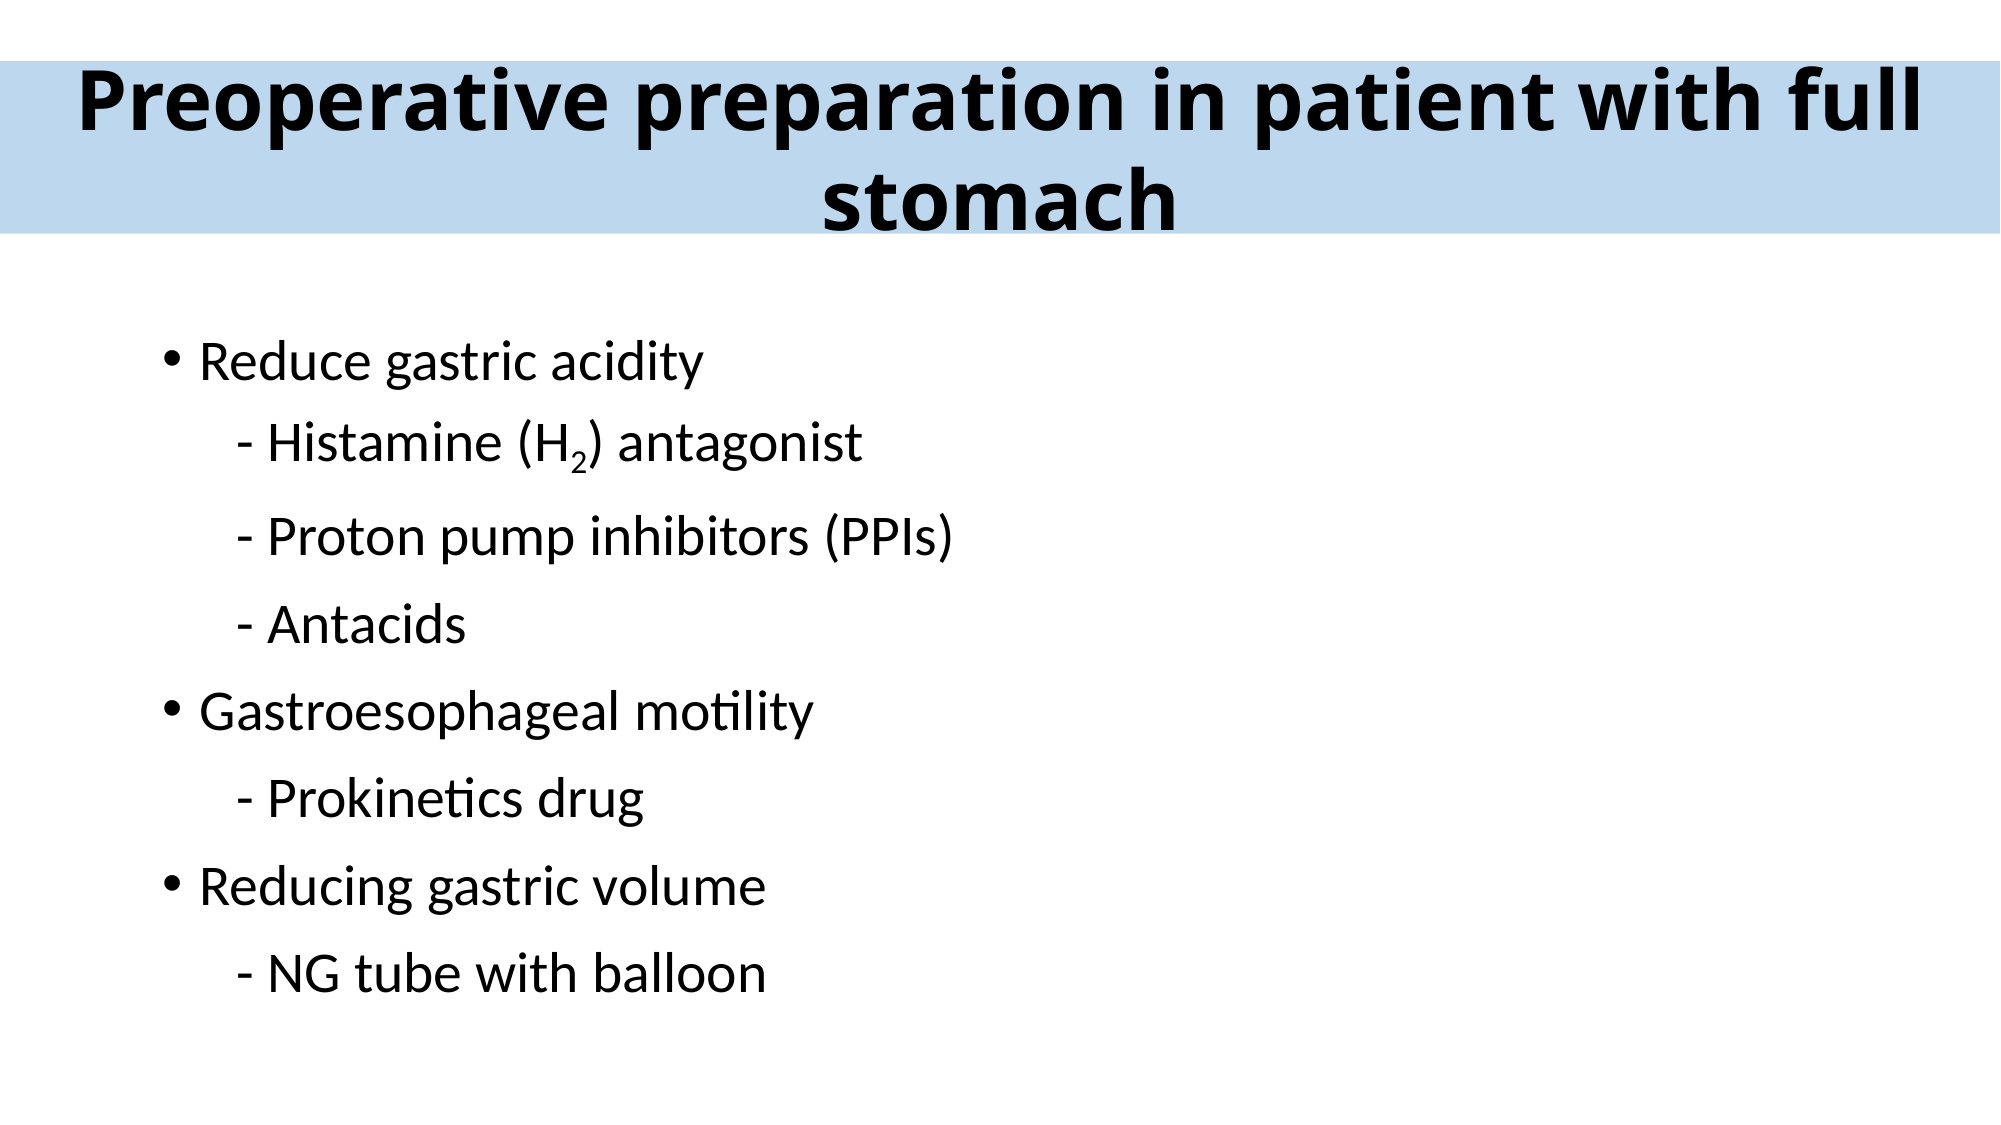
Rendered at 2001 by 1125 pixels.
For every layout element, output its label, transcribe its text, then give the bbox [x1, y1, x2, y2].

text_box Preoperative preparation in patient with full stomach [0, 61, 2000, 234]
list Reduce gastric acidity - Histamine (H2) antagonist - Proton pump inhibitors (PPIs) - Antacids Gastroesophageal motility - Prokinetics drug Reducing gastric volume - NG tube with balloon [137, 299, 1863, 1014]
